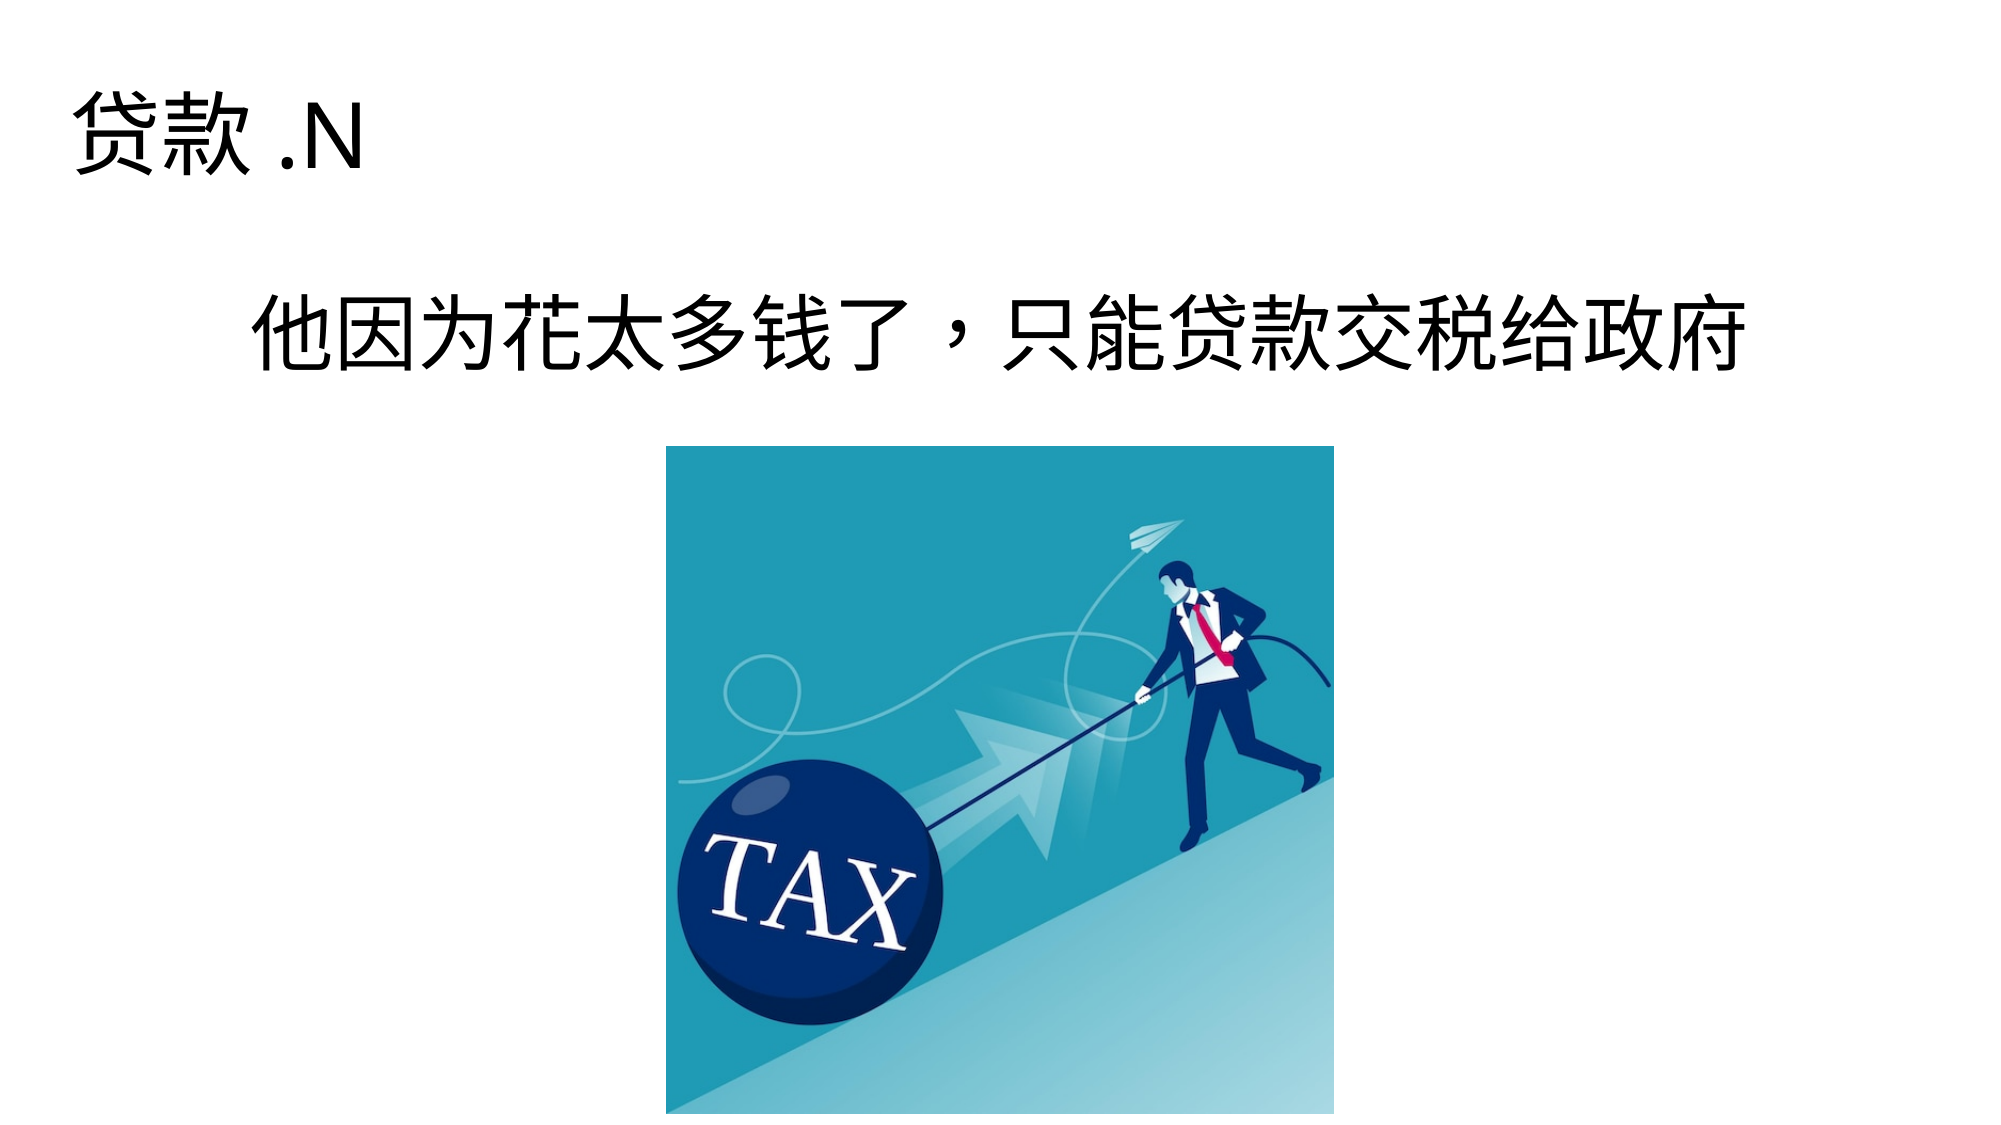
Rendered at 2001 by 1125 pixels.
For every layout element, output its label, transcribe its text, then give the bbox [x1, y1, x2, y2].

title 贷款.N [55, 38, 1831, 338]
picture [666, 446, 1334, 1114]
text_box 他因为花太多钱了，只能贷款交税给政府 [112, 229, 1888, 447]
